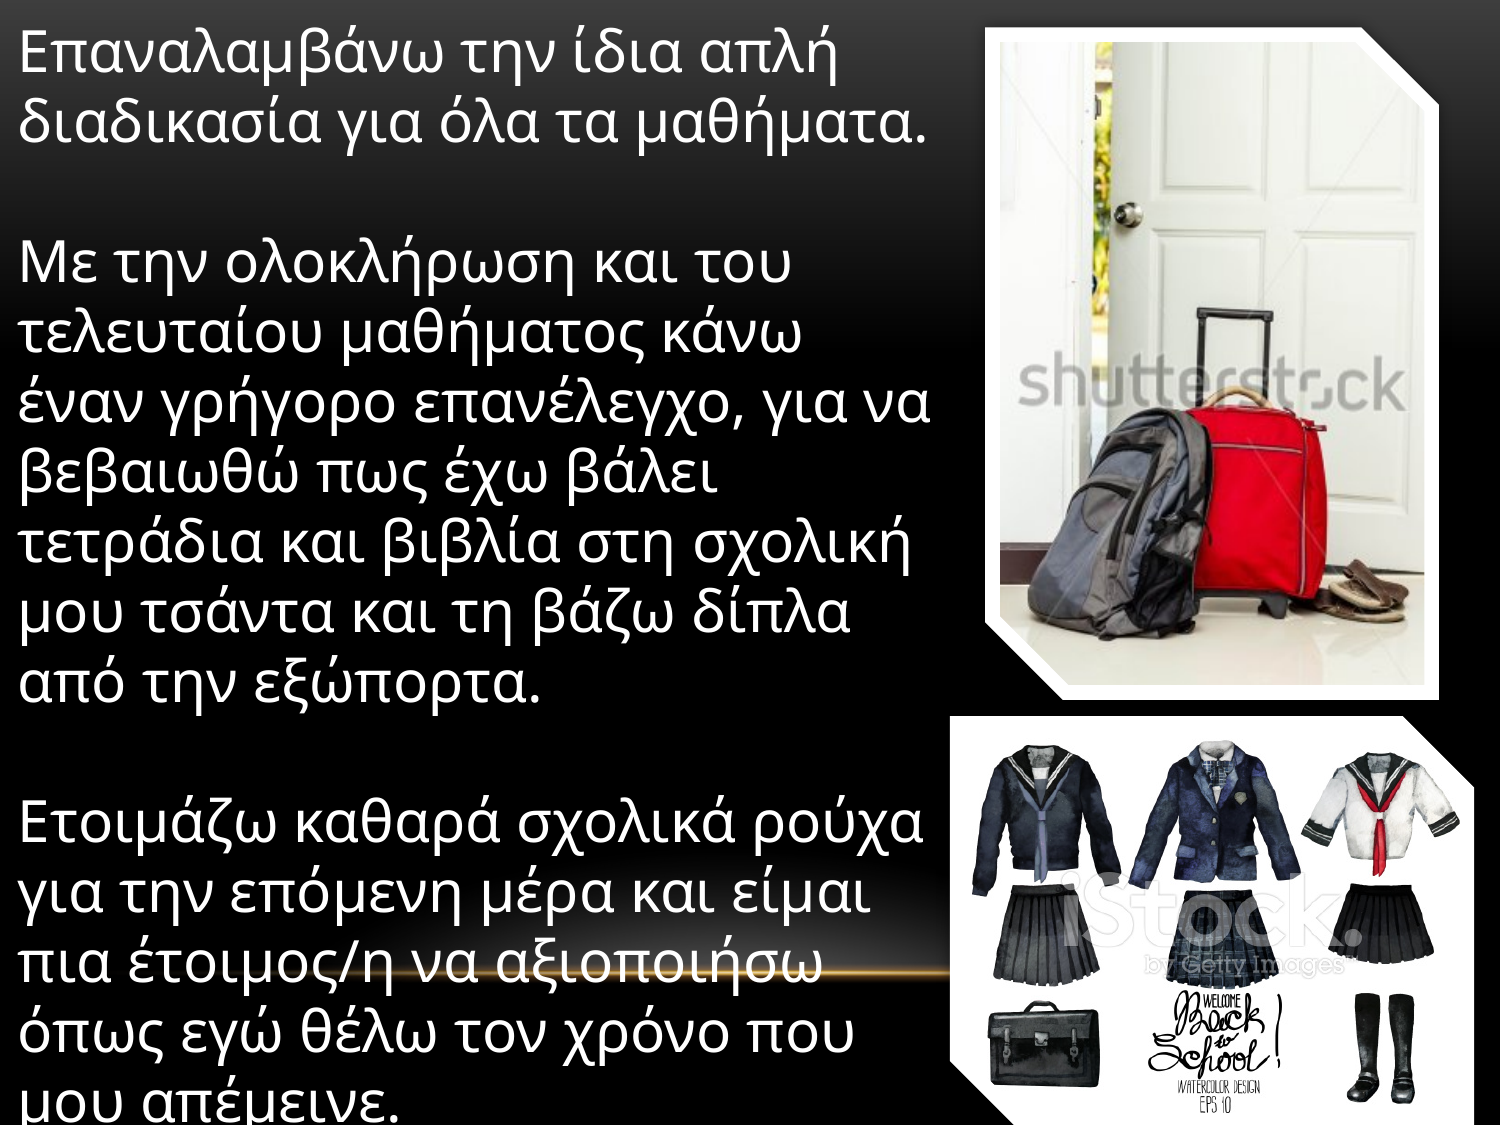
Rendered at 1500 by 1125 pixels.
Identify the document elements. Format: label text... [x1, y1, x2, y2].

picture [0, 0, 1500, 1125]
text_box Επαναλαμβάνω την ίδια απλή διαδικασία για όλα τα μαθήματα. Με την ολοκλήρωση και του τελευταίου μαθήματος κάνω έναν γρήγορο επανέλεγχο, για να βεβαιωθώ πως έχω βάλει τετράδια και βιβλία στη σχολική μου τσάντα και τη βάζω δίπλα από την εξώπορτα. Ετοιμάζω καθαρά σχολικά ρούχα για την επόμενη μέρα και είμαι πια έτοιμος/η να αξιοποιήσω όπως εγώ θέλω τον χρόνο που μου απέμεινε. [2, 6, 957, 1125]
